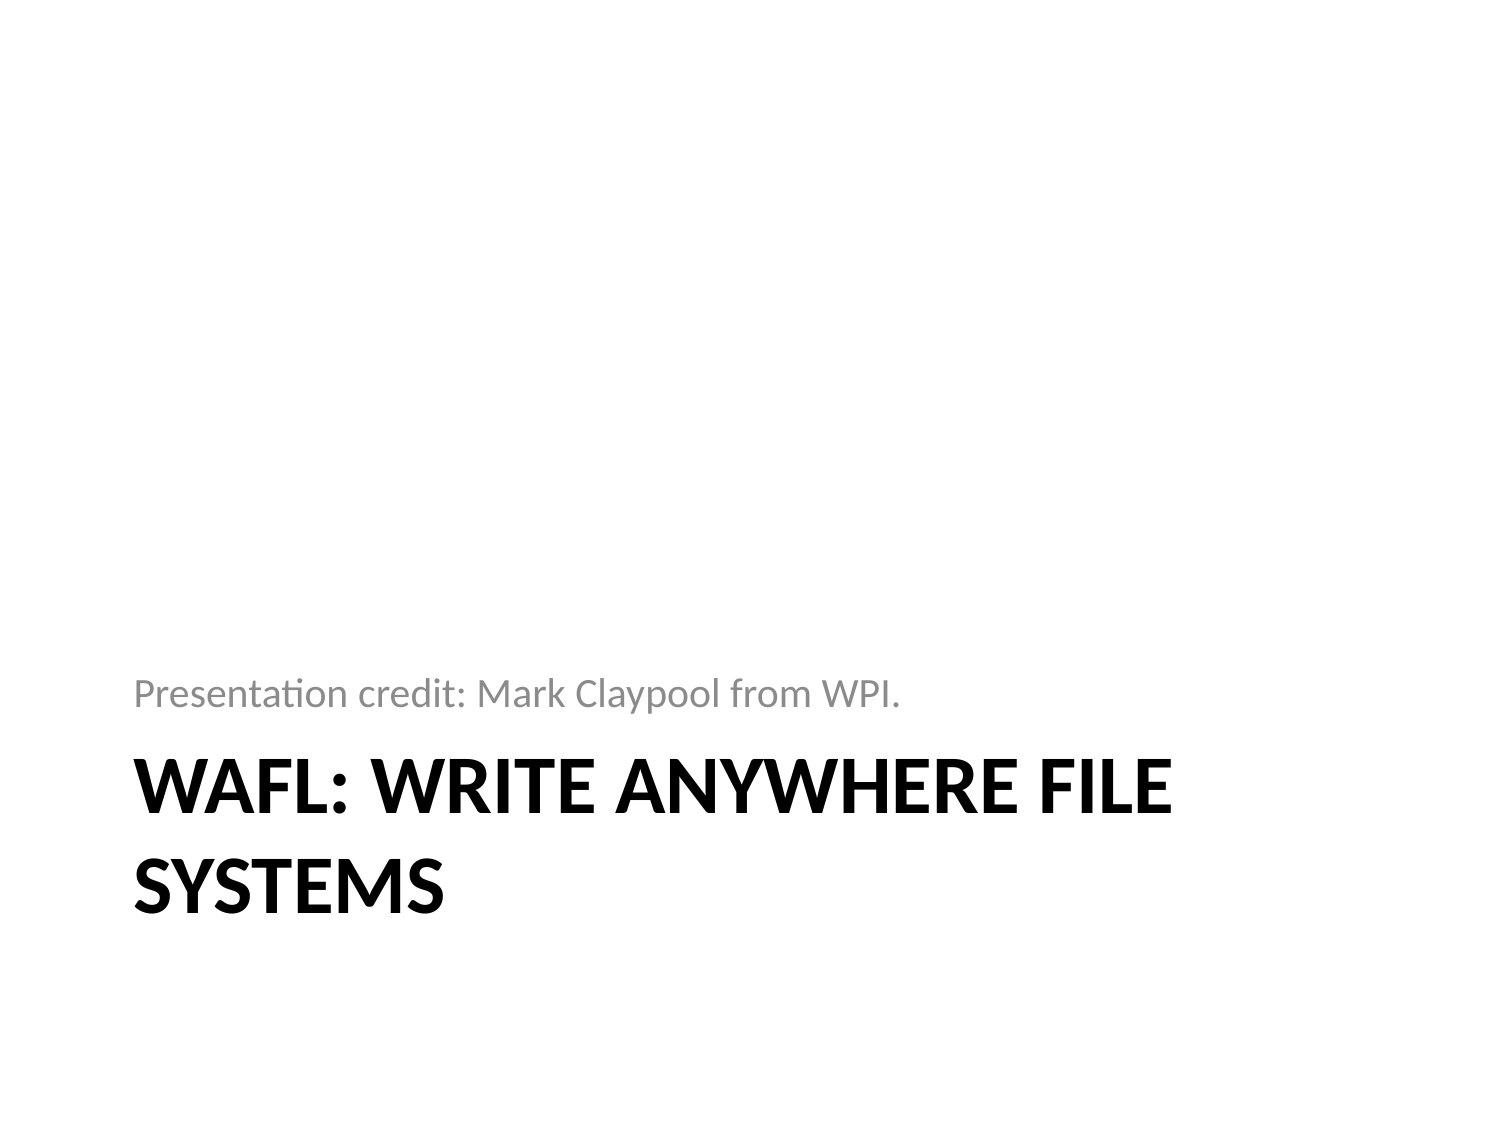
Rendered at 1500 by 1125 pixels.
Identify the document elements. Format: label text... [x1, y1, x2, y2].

title WAFL: Write anywhere File Systems [118, 723, 1394, 947]
list Presentation credit: Mark Claypool from WPI. [118, 476, 1394, 723]
